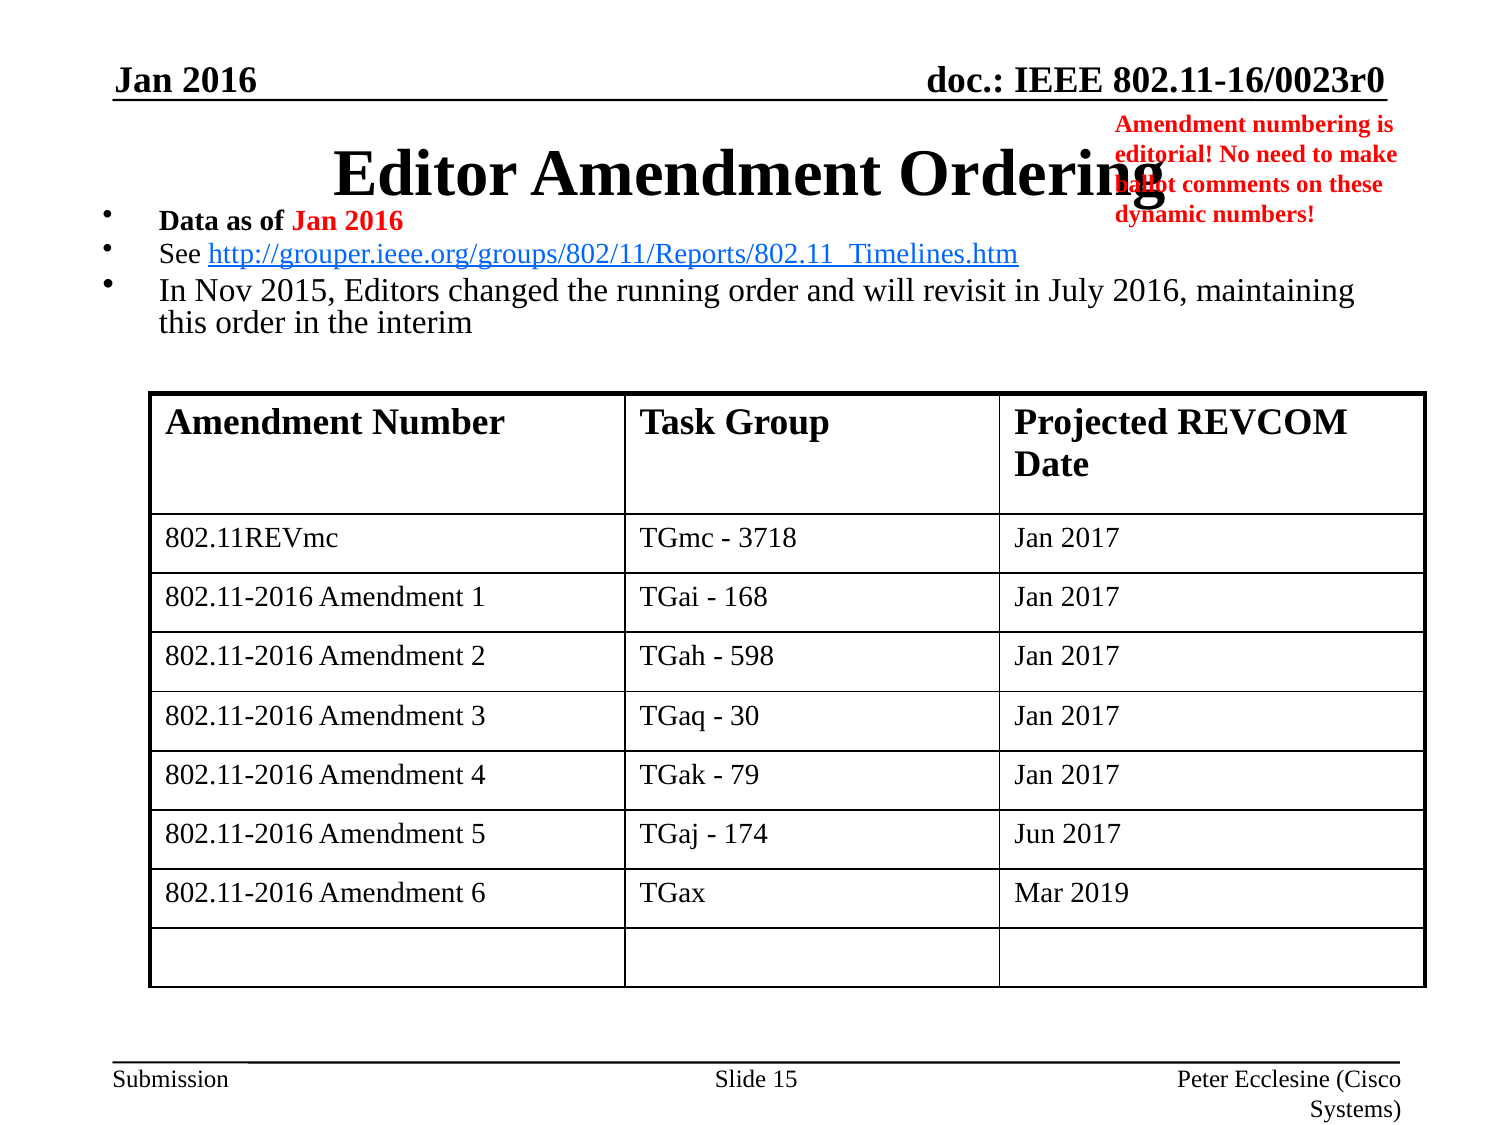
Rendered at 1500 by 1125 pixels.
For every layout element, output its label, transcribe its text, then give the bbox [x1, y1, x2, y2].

text_box Data as of Jan 2016 See http://grouper.ieee.org/groups/802/11/Reports/802.11_Timelines.htm In Nov 2015, Editors changed the running order and will revisit in July 2016, maintaining this order in the interim [87, 200, 1388, 388]
table_cell 802.11-2016 Amendment 3 [152, 692, 624, 750]
table_cell TGmc - 3718 [626, 515, 999, 572]
table_cell 802.11-2016 Amendment 5 [152, 811, 624, 868]
table_cell TGaj - 174 [626, 811, 999, 868]
footer Peter Ecclesine (Cisco Systems) [1164, 1061, 1402, 1093]
table_cell Jan 2017 [1000, 692, 1423, 750]
table_header Projected REVCOM Date [1000, 396, 1423, 513]
table_cell [152, 929, 624, 986]
table_cell 802.11-2016 Amendment 6 [152, 870, 624, 927]
table_cell Jan 2017 [1000, 515, 1423, 572]
table_cell TGah - 598 [626, 633, 999, 691]
table_cell TGaq - 30 [626, 692, 999, 750]
table_cell Mar 2019 [1000, 870, 1423, 927]
slide_number Slide 15 [714, 1061, 798, 1093]
table_cell Jan 2017 [1000, 574, 1423, 631]
table_cell Jan 2017 [1000, 752, 1423, 809]
table_cell TGai - 168 [626, 574, 999, 631]
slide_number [114, 54, 265, 101]
table_cell TGax [626, 870, 999, 927]
table_header Amendment Number [152, 396, 624, 513]
table_cell Jun 2017 [1000, 811, 1423, 868]
table_cell TGak - 79 [626, 752, 999, 809]
table_cell 802.11REVmc [152, 515, 624, 572]
table_header Task Group [626, 396, 999, 513]
title Editor Amendment Ordering [112, 112, 1100, 200]
text_box Amendment numbering is editorial! No need to make ballot comments on these dynamic numbers! [1100, 99, 1425, 235]
table_cell 802.11-2016 Amendment 4 [152, 752, 624, 809]
table_cell 802.11-2016 Amendment 2 [152, 633, 624, 691]
table_cell [1000, 929, 1423, 986]
table_cell Jan 2017 [1000, 633, 1423, 691]
table_cell [626, 929, 999, 986]
table_cell 802.11-2016 Amendment 1 [152, 574, 624, 631]
